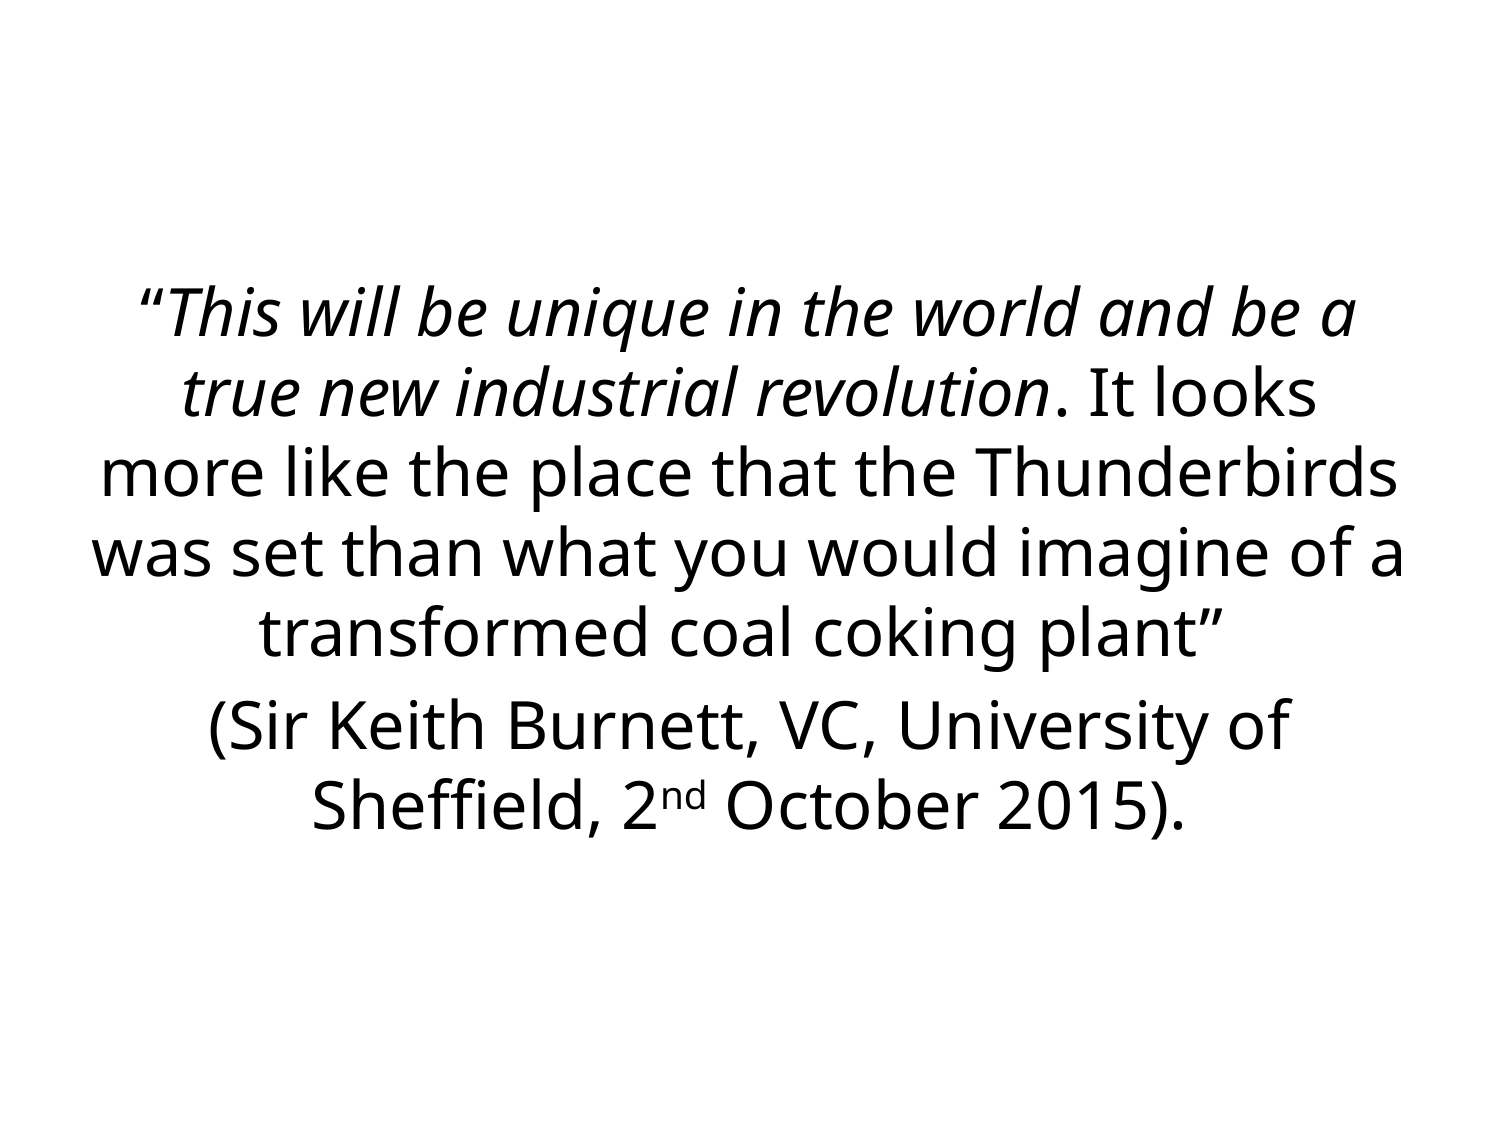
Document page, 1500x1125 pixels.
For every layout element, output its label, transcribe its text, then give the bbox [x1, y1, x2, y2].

list “This will be unique in the world and be a true new industrial revolution. It looks more like the place that the Thunderbirds was set than what you would imagine of a transformed coal coking plant” (Sir Keith Burnett, VC, University of Sheffield, 2nd October 2015). [75, 262, 1425, 1005]
